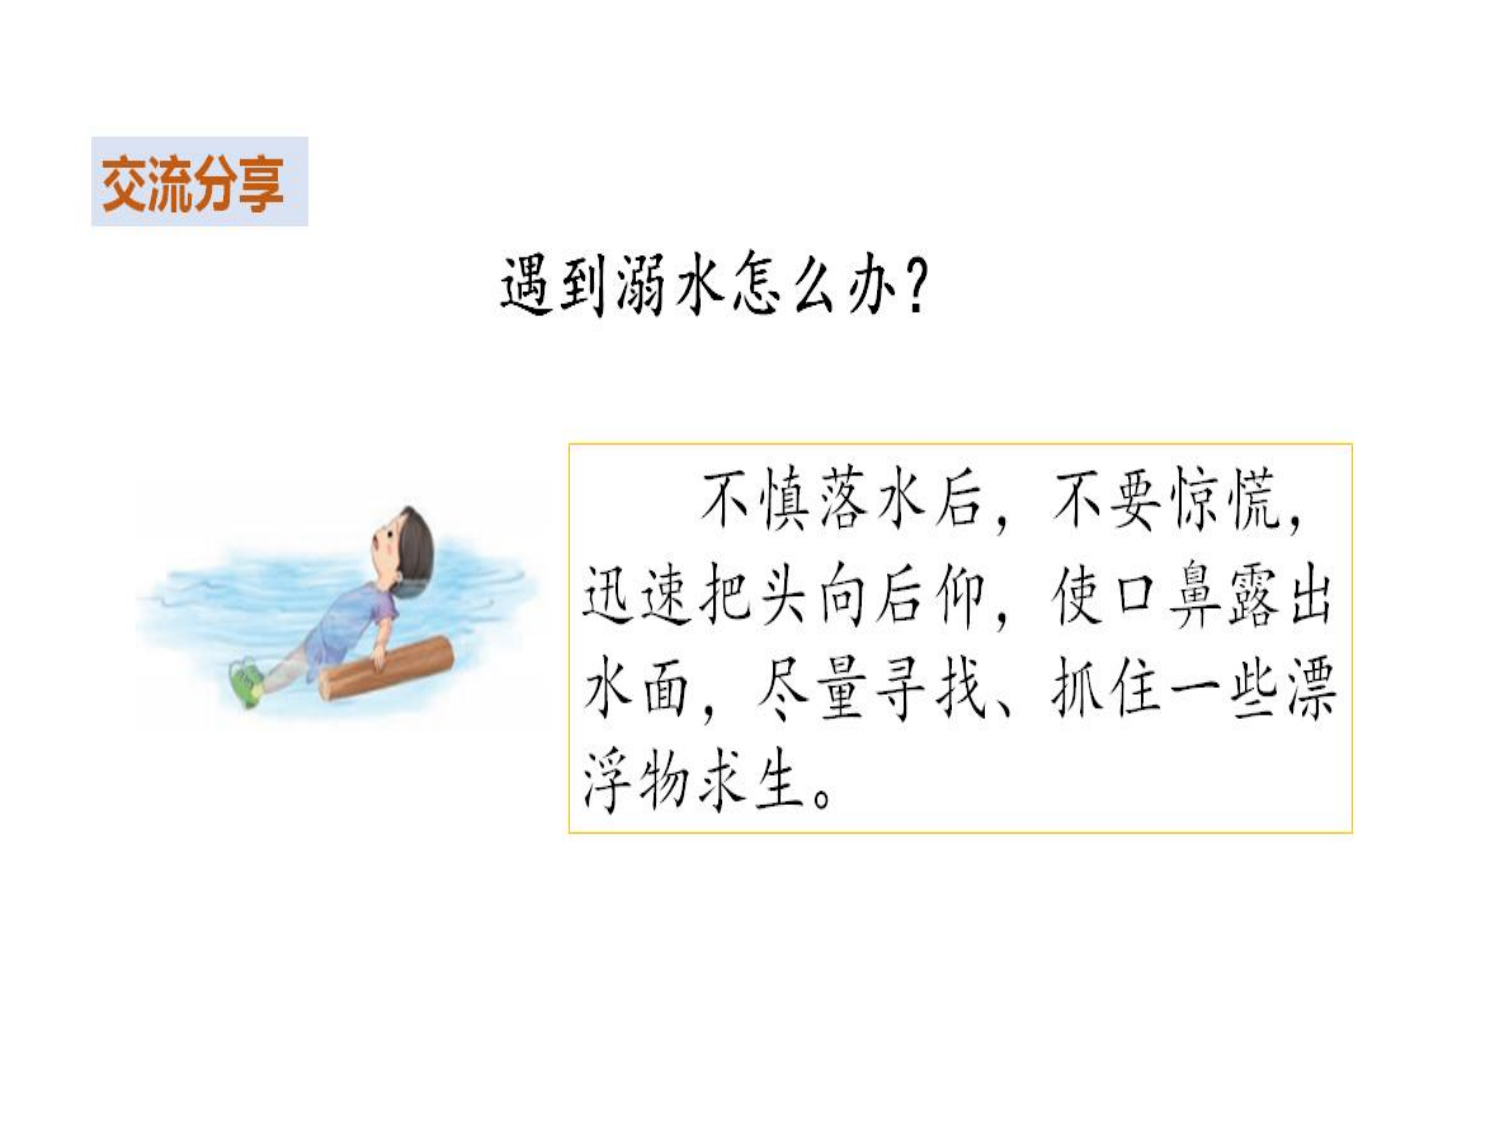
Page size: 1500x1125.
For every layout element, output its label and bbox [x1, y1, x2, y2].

list [74, 125, 1400, 941]
